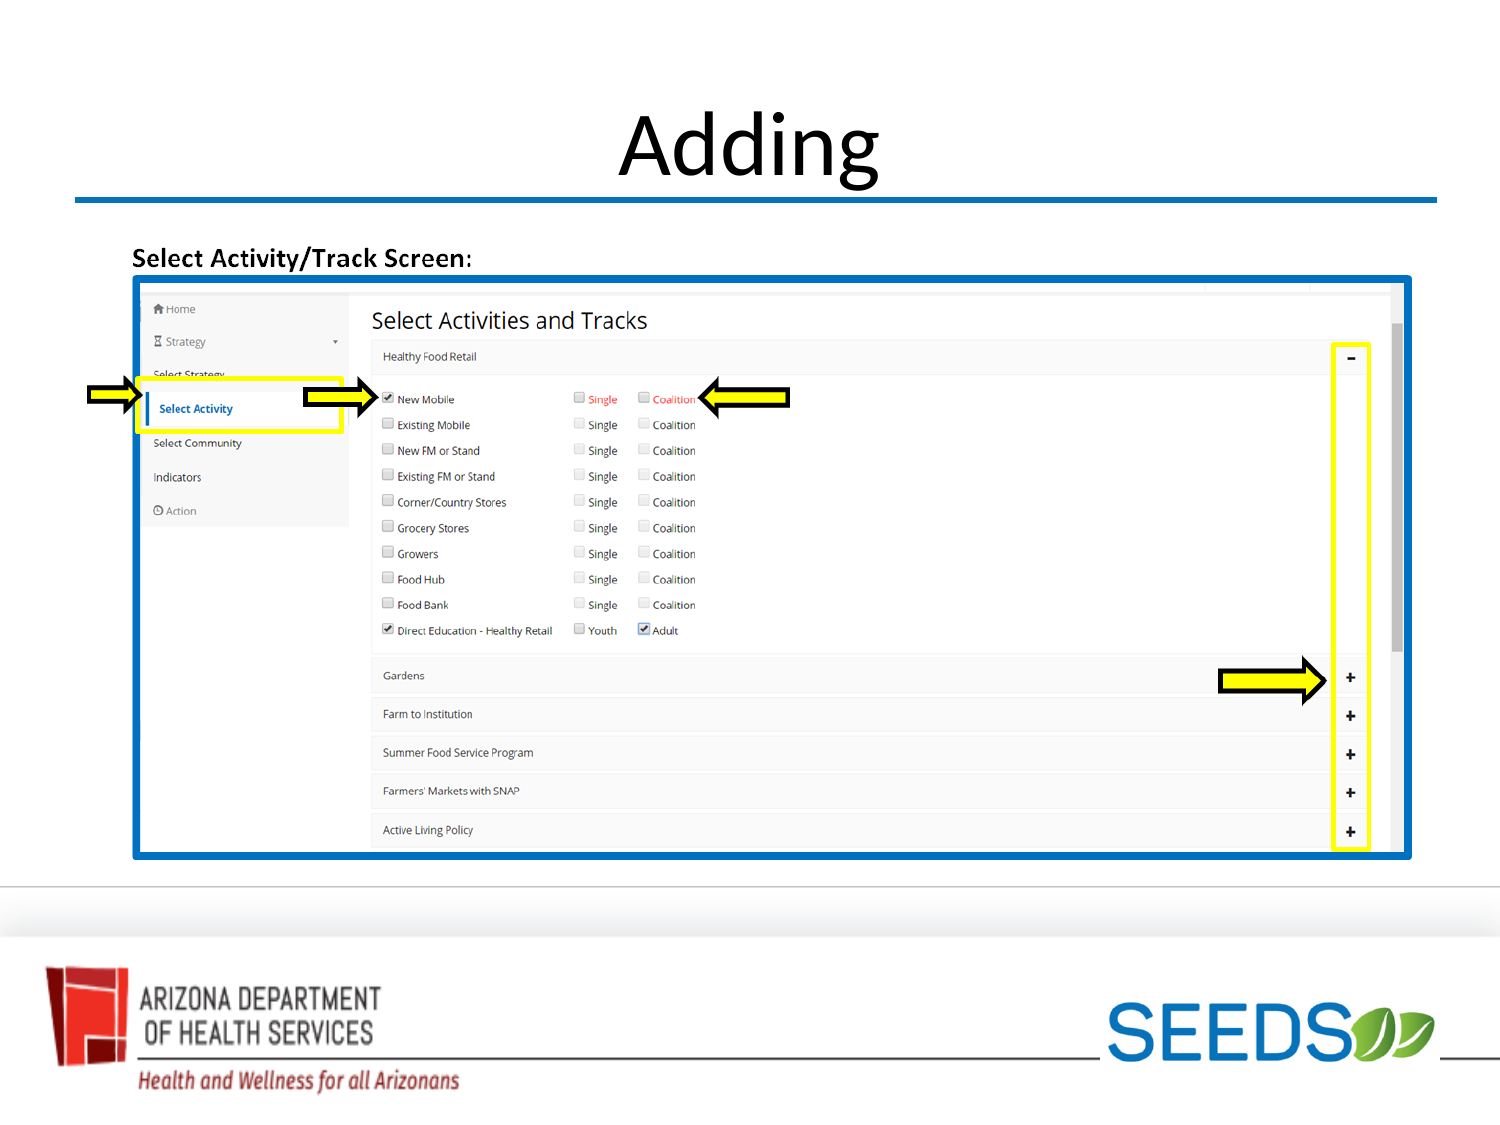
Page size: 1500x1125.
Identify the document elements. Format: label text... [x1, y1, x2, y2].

picture [1100, 993, 1440, 1068]
title Adding [75, 45, 1425, 233]
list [87, 237, 1438, 884]
